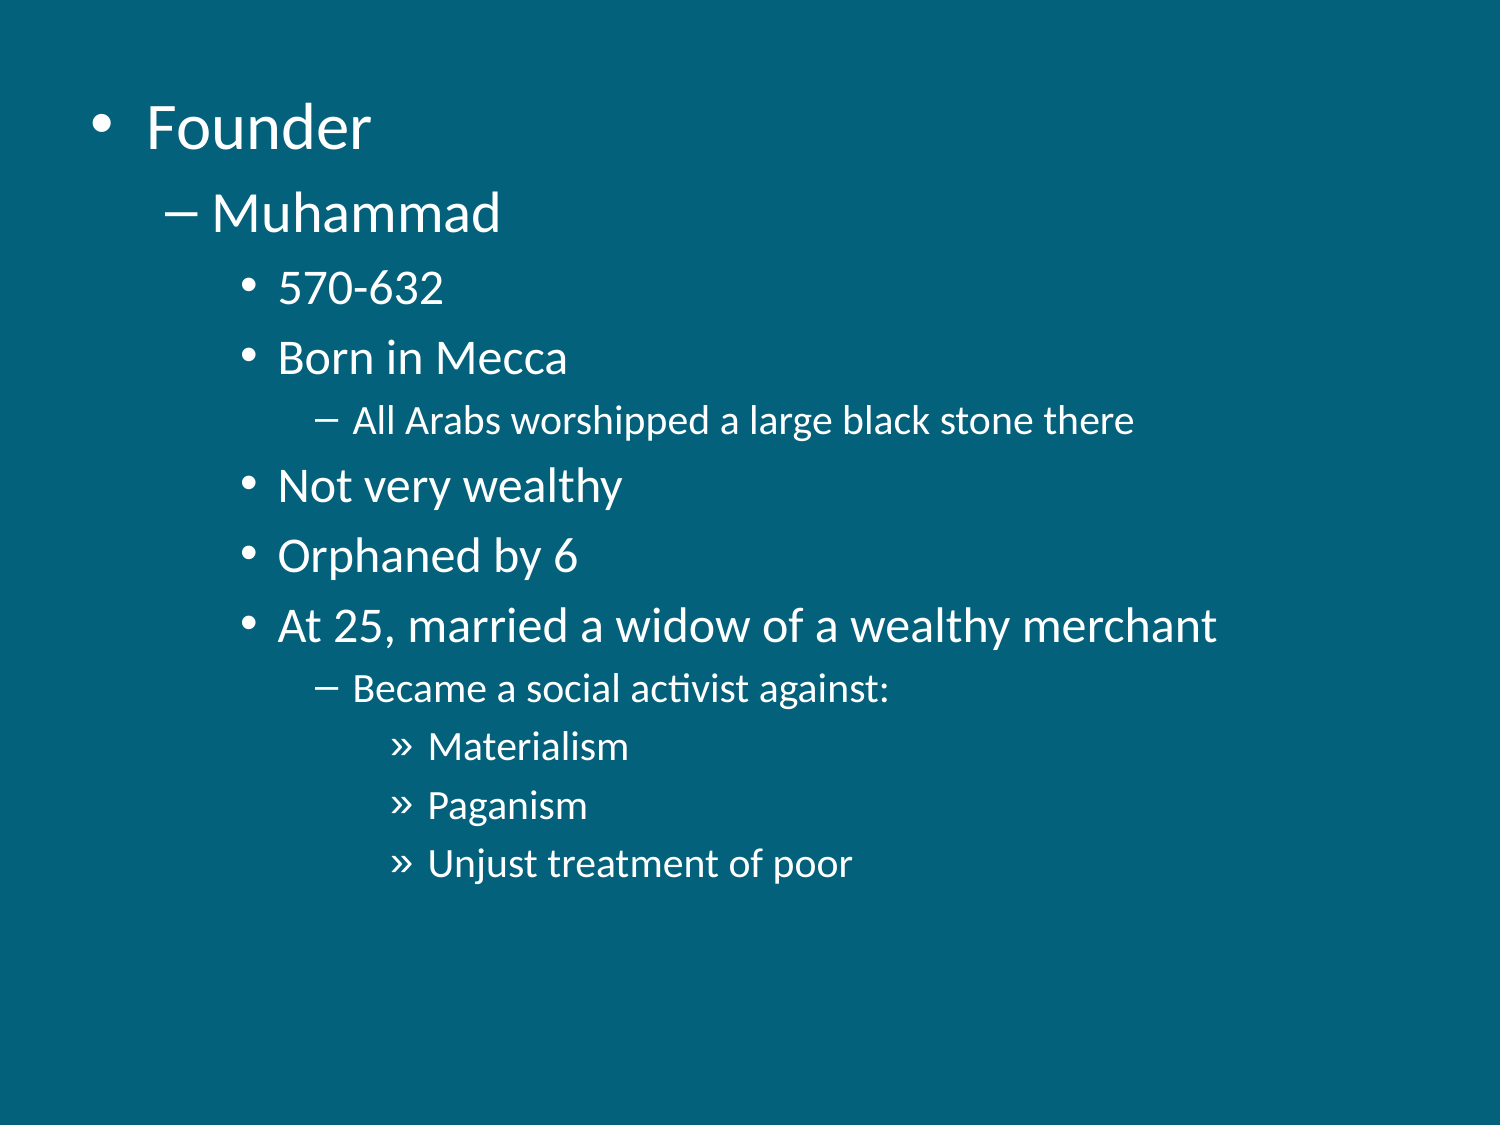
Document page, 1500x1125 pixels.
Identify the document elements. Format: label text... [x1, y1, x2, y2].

list Founder Muhammad 570-632 Born in Mecca All Arabs worshipped a large black stone there Not very wealthy Orphaned by 6 At 25, married a widow of a wealthy merchant Became a social activist against: Materialism Paganism Unjust treatment of poor [75, 75, 1425, 1005]
